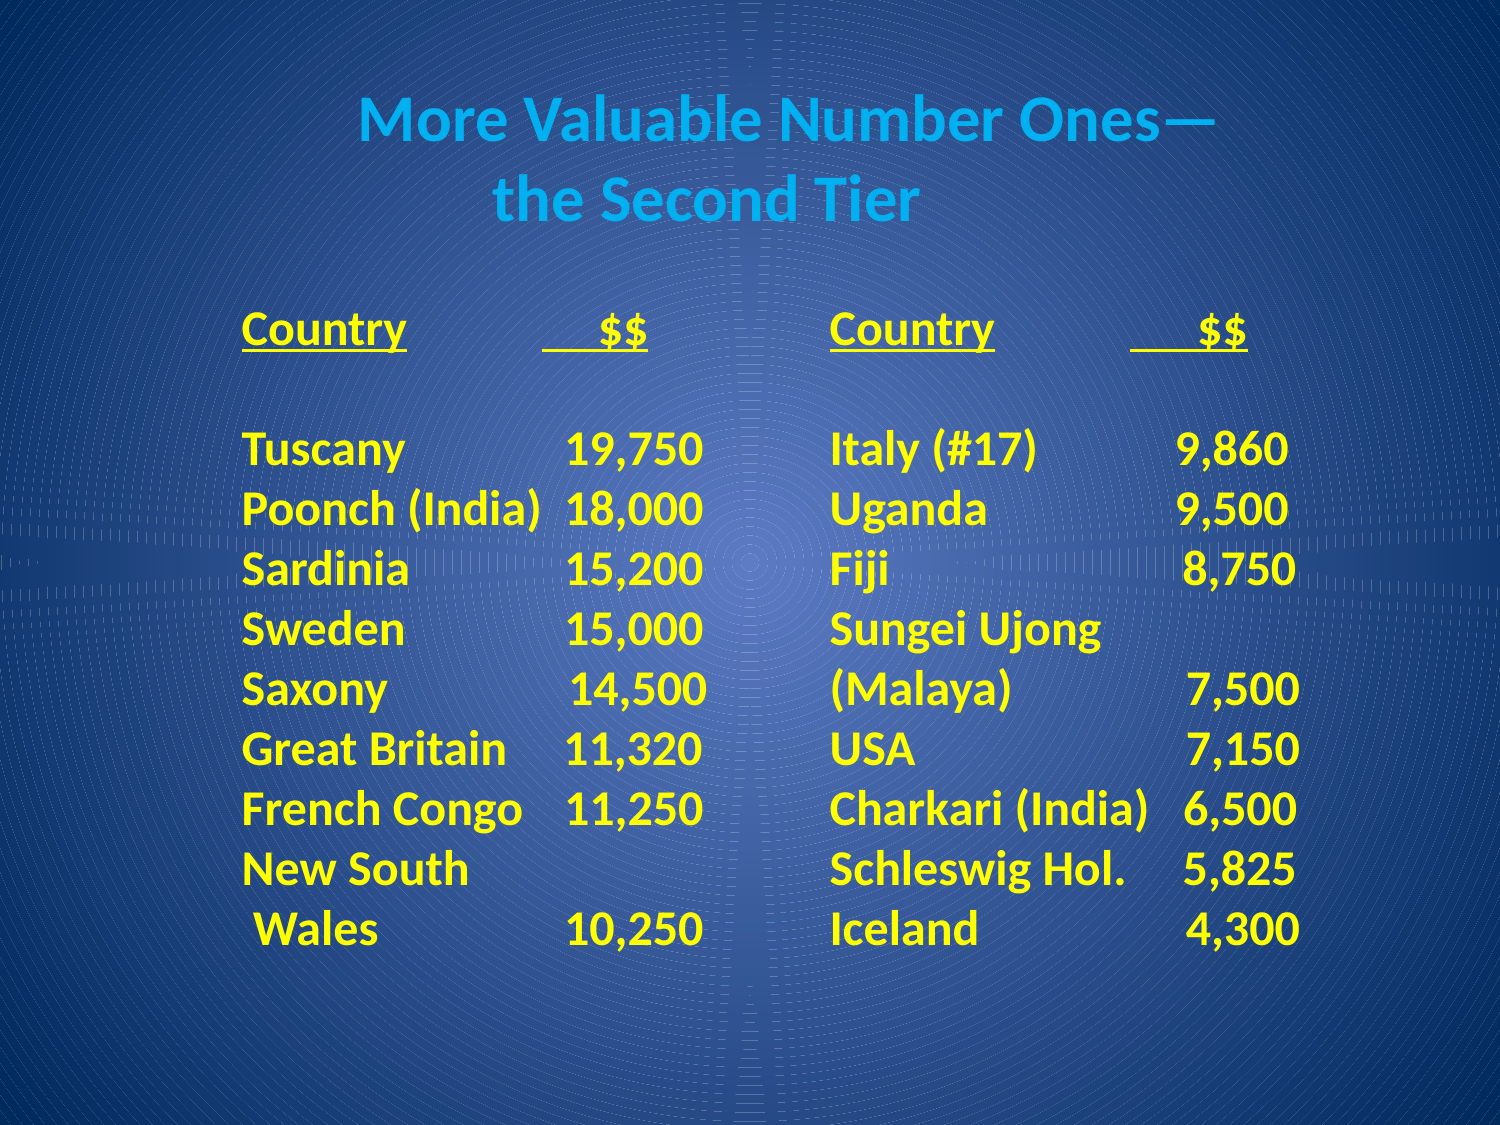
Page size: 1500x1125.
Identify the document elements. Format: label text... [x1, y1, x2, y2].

text_box More Valuable Number Ones— the Second Tier [117, 66, 1238, 242]
text_box Country $$ Tuscany 19,750 Poonch (India) 18,000 Sardinia 15,200 Sweden 15,000 Saxony 14,500 Great Britain 11,320 French Congo 11,250 New South Wales 10,250 [226, 287, 723, 963]
text_box Country $$ Italy (#17) 9,860 Uganda 9,500 Fiji 8,750 Sungei Ujong (Malaya) 7,500 USA 7,150 Charkari (India) 6,500 Schleswig Hol. 5,825 Iceland 4,300 [814, 287, 1315, 963]
